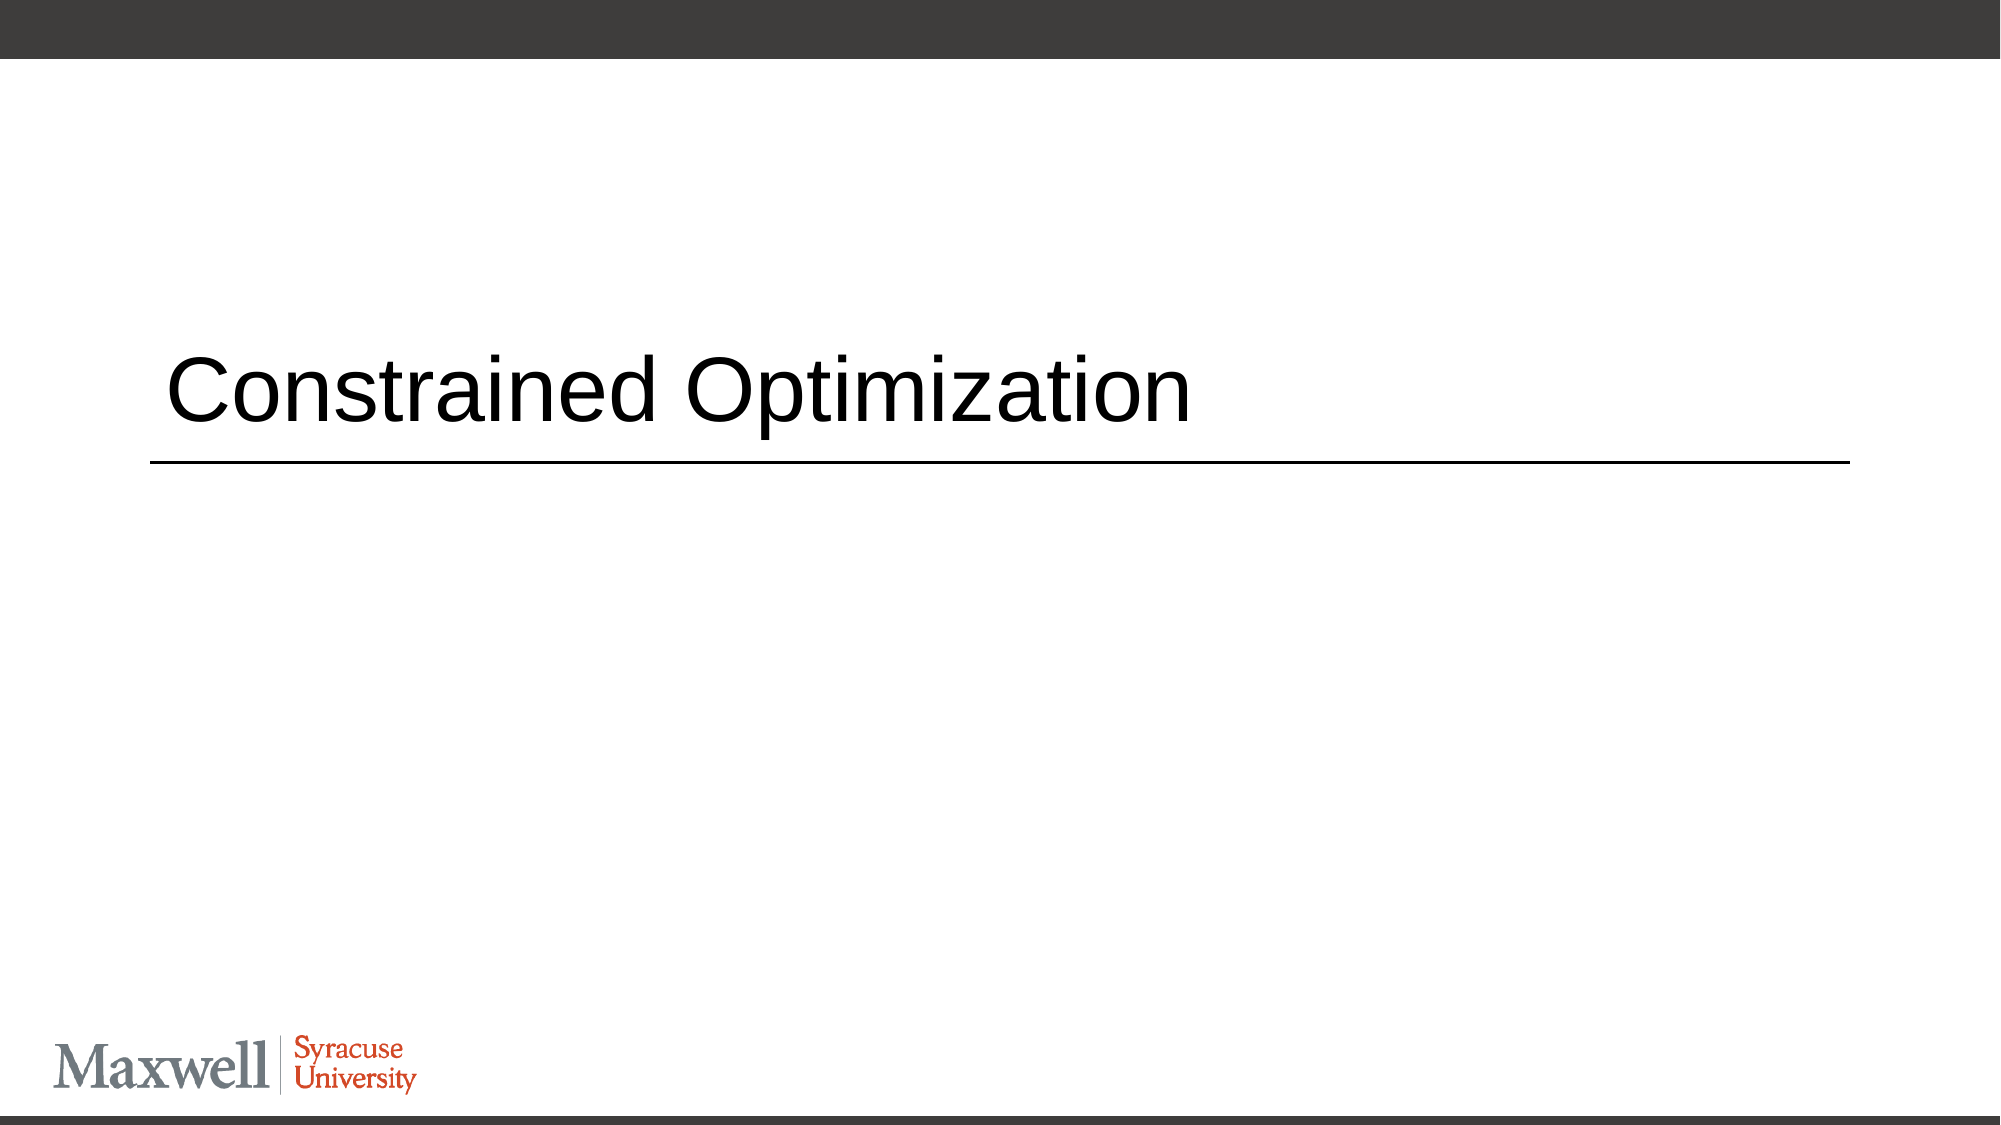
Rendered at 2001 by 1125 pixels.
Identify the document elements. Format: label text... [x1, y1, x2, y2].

title Constrained Optimization [150, 299, 1850, 448]
picture [53, 1035, 417, 1095]
